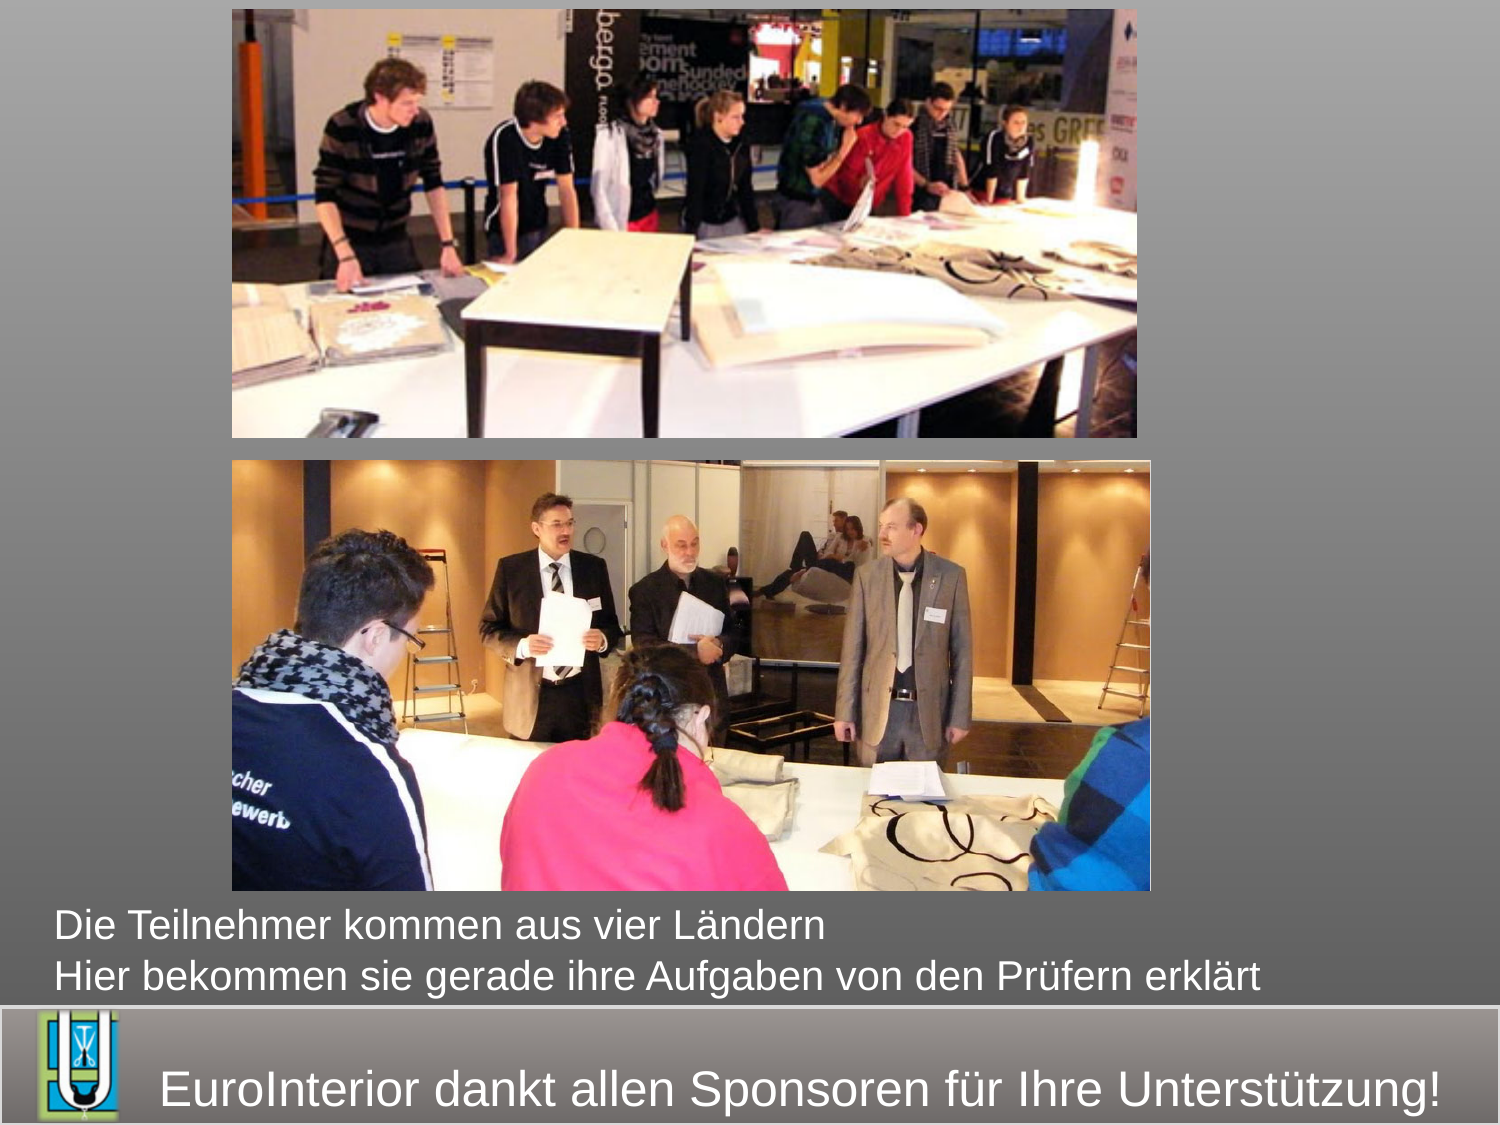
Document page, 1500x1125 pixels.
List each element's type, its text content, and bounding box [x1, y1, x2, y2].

text_box EuroInterior dankt allen Sponsoren für Ihre Unterstützung! [144, 1049, 1459, 1124]
text_box Die Teilnehmer kommen aus vier Ländern Hier bekommen sie gerade ihre Aufgaben von den Prüfern erklärt [39, 890, 1288, 1006]
text_box [122, 1005, 1500, 1125]
picture [231, 460, 1152, 892]
picture [231, 9, 1137, 438]
text_box [0, 1005, 37, 1125]
picture [33, 1006, 122, 1125]
